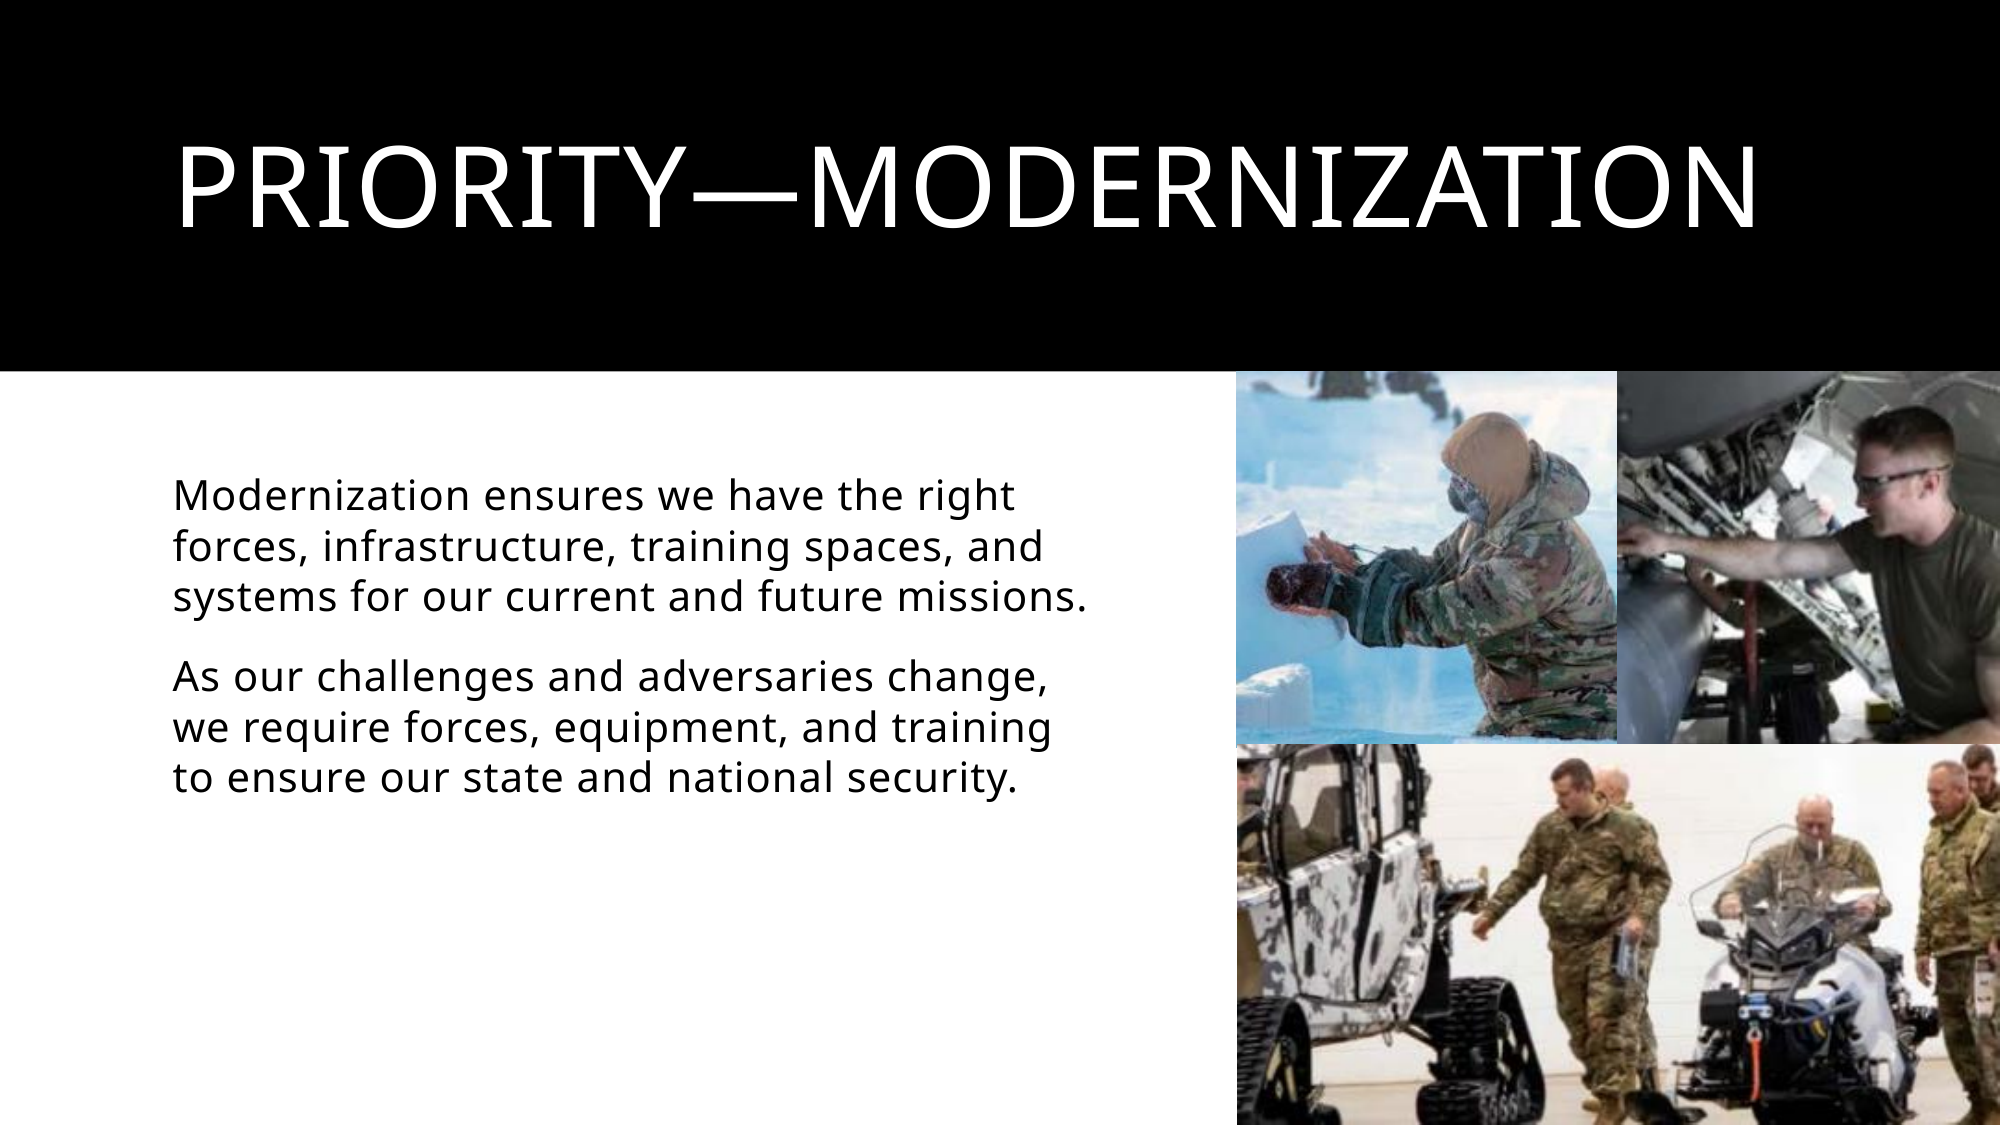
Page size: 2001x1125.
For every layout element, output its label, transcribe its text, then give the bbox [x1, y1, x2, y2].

title Priority—Modernization [157, 52, 1842, 332]
list Modernization ensures we have the right forces, infrastructure, training spaces, and systems for our current and future missions. As our challenges and adversaries change, we require forces, equipment, and training to ensure our state and national security. [157, 461, 1121, 998]
picture [1236, 371, 2000, 1125]
text_box [0, 372, 1236, 1125]
text_box [0, 0, 2000, 372]
